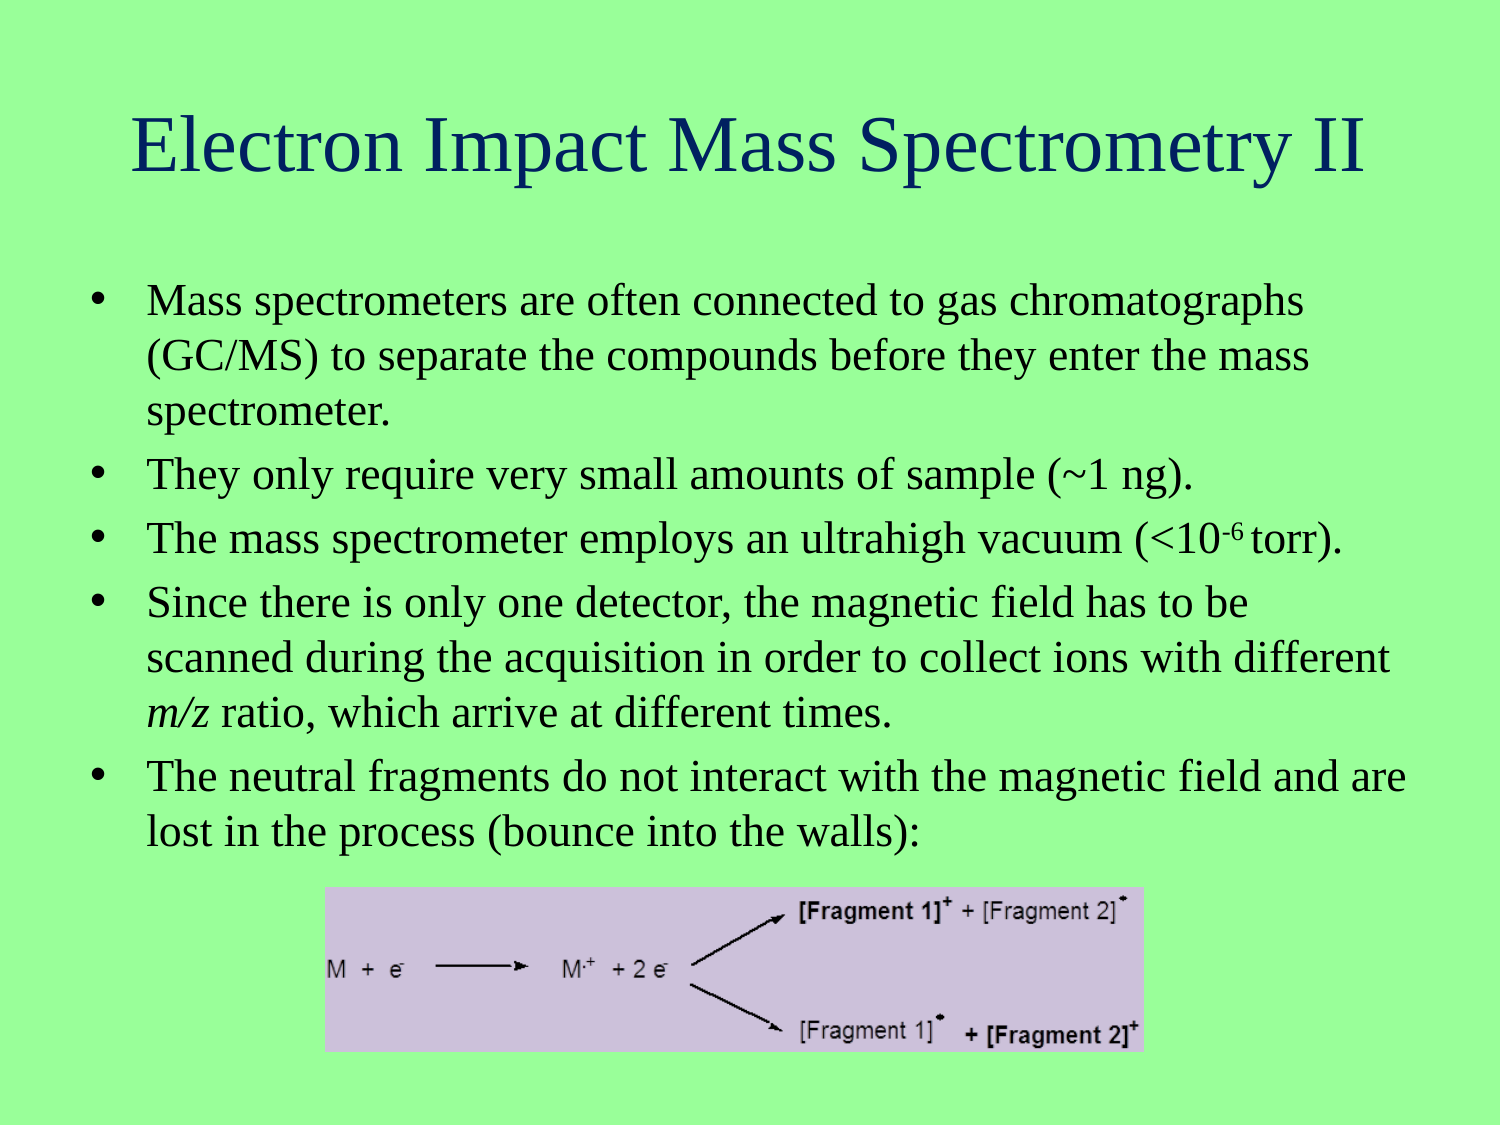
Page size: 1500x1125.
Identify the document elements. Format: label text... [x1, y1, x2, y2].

title Electron Impact Mass Spectrometry II [75, 45, 1425, 233]
picture [324, 887, 1144, 1053]
list Mass spectrometers are often connected to gas chromatographs (GC/MS) to separate the compounds before they enter the mass spectrometer. They only require very small amounts of sample (~1 ng). The mass spectrometer employs an ultrahigh vacuum (<10-6 torr). Since there is only one detector, the magnetic field has to be scanned during the acquisition in order to collect ions with different m/z ratio, which arrive at different times. The neutral fragments do not interact with the magnetic field and are lost in the process (bounce into the walls): [75, 262, 1425, 1005]
